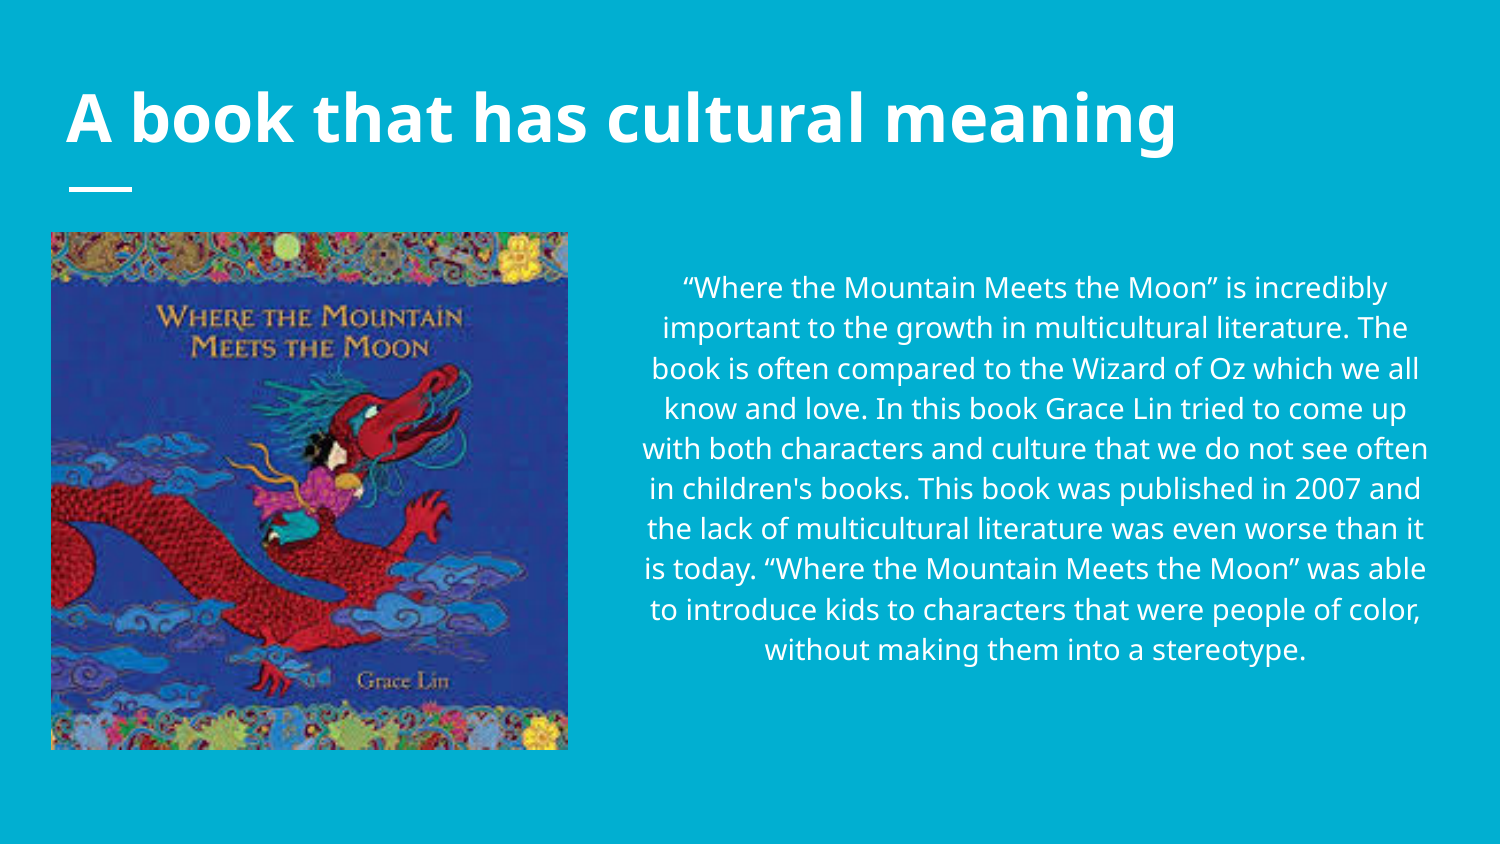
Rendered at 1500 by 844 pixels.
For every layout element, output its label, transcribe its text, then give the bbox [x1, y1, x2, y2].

picture [50, 232, 569, 750]
title A book that has cultural meaning [51, 61, 1449, 167]
list “Where the Mountain Meets the Moon” is incredibly important to the growth in multicultural literature. The book is often compared to the Wizard of Oz which we all know and love. In this book Grace Lin tried to come up with both characters and culture that we do not see often in children's books. This book was published in 2007 and the lack of multicultural literature was even worse than it is today. “Where the Mountain Meets the Moon” was able to introduce kids to characters that were people of color, without making them into a stereotype. [622, 249, 1449, 792]
